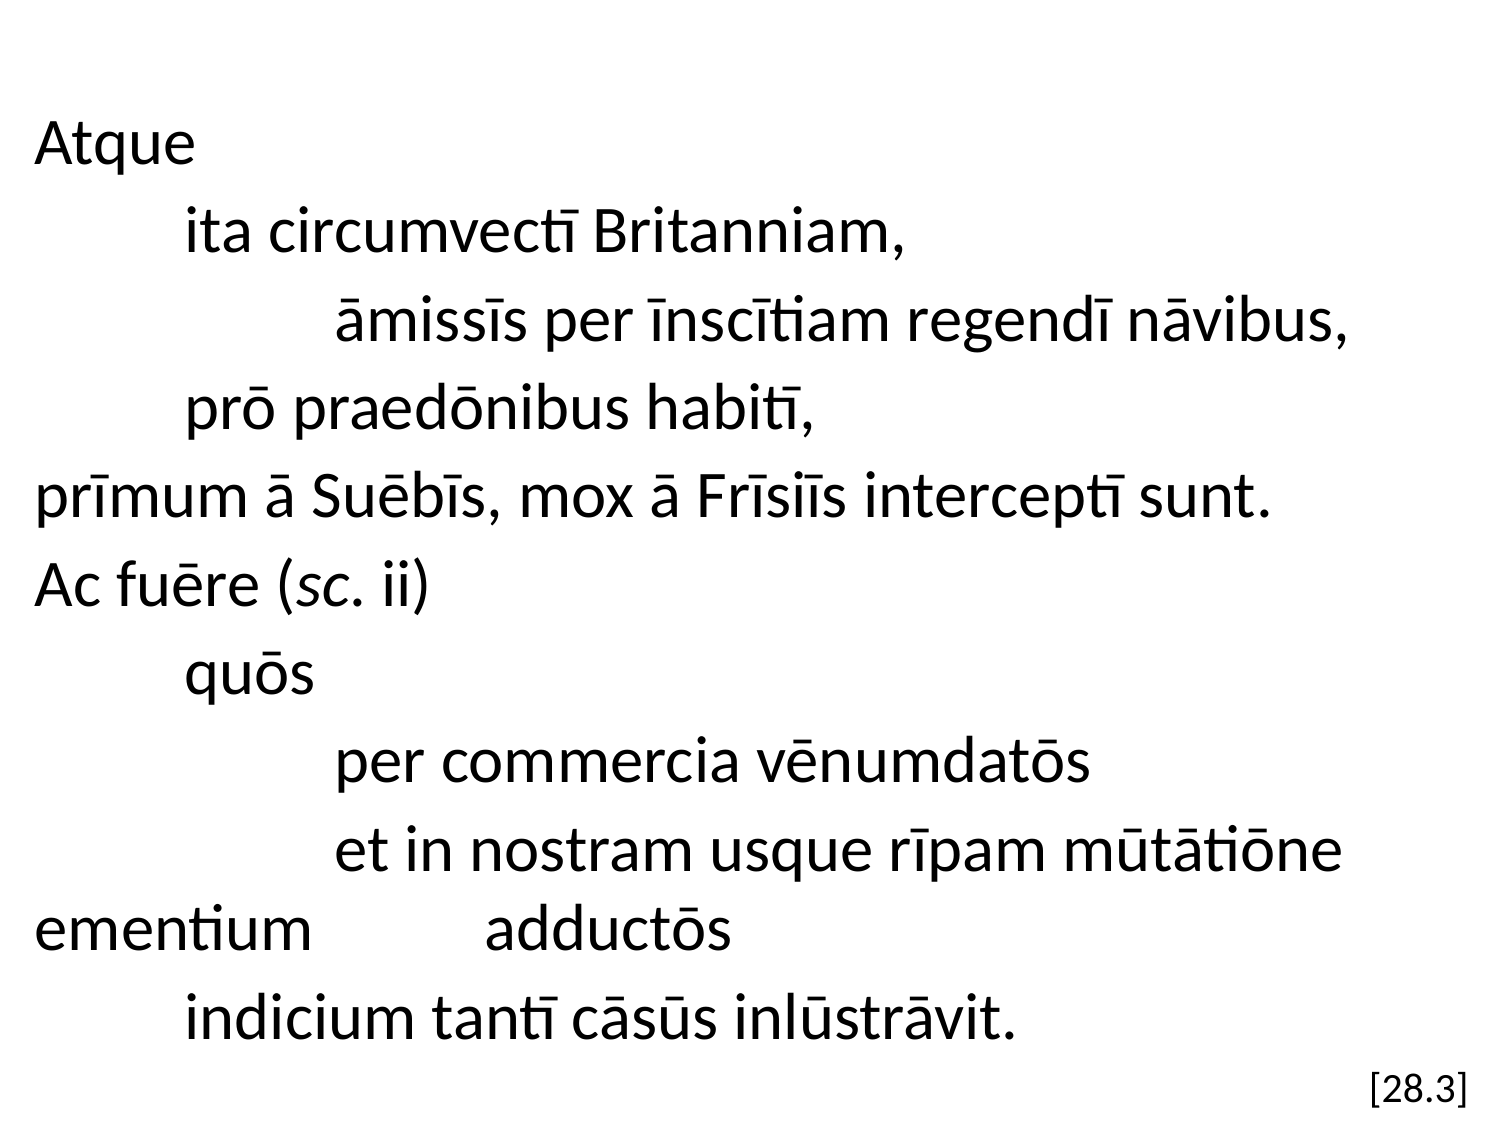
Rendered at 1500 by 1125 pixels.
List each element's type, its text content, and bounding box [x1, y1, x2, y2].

list Atque ita circumvectī Britanniam, āmissīs per īnscītiam regendī nāvibus, prō praedōnibus habitī, prīmum ā Suēbīs, mox ā Frīsiīs interceptī sunt. Ac fuēre (sc. ii) quōs per commercia vēnumdatōs et in nostram usque rīpam mūtātiōne ementium adductōs indicium tantī cāsūs inlūstrāvit. [28.3] [19, 2, 1484, 1125]
